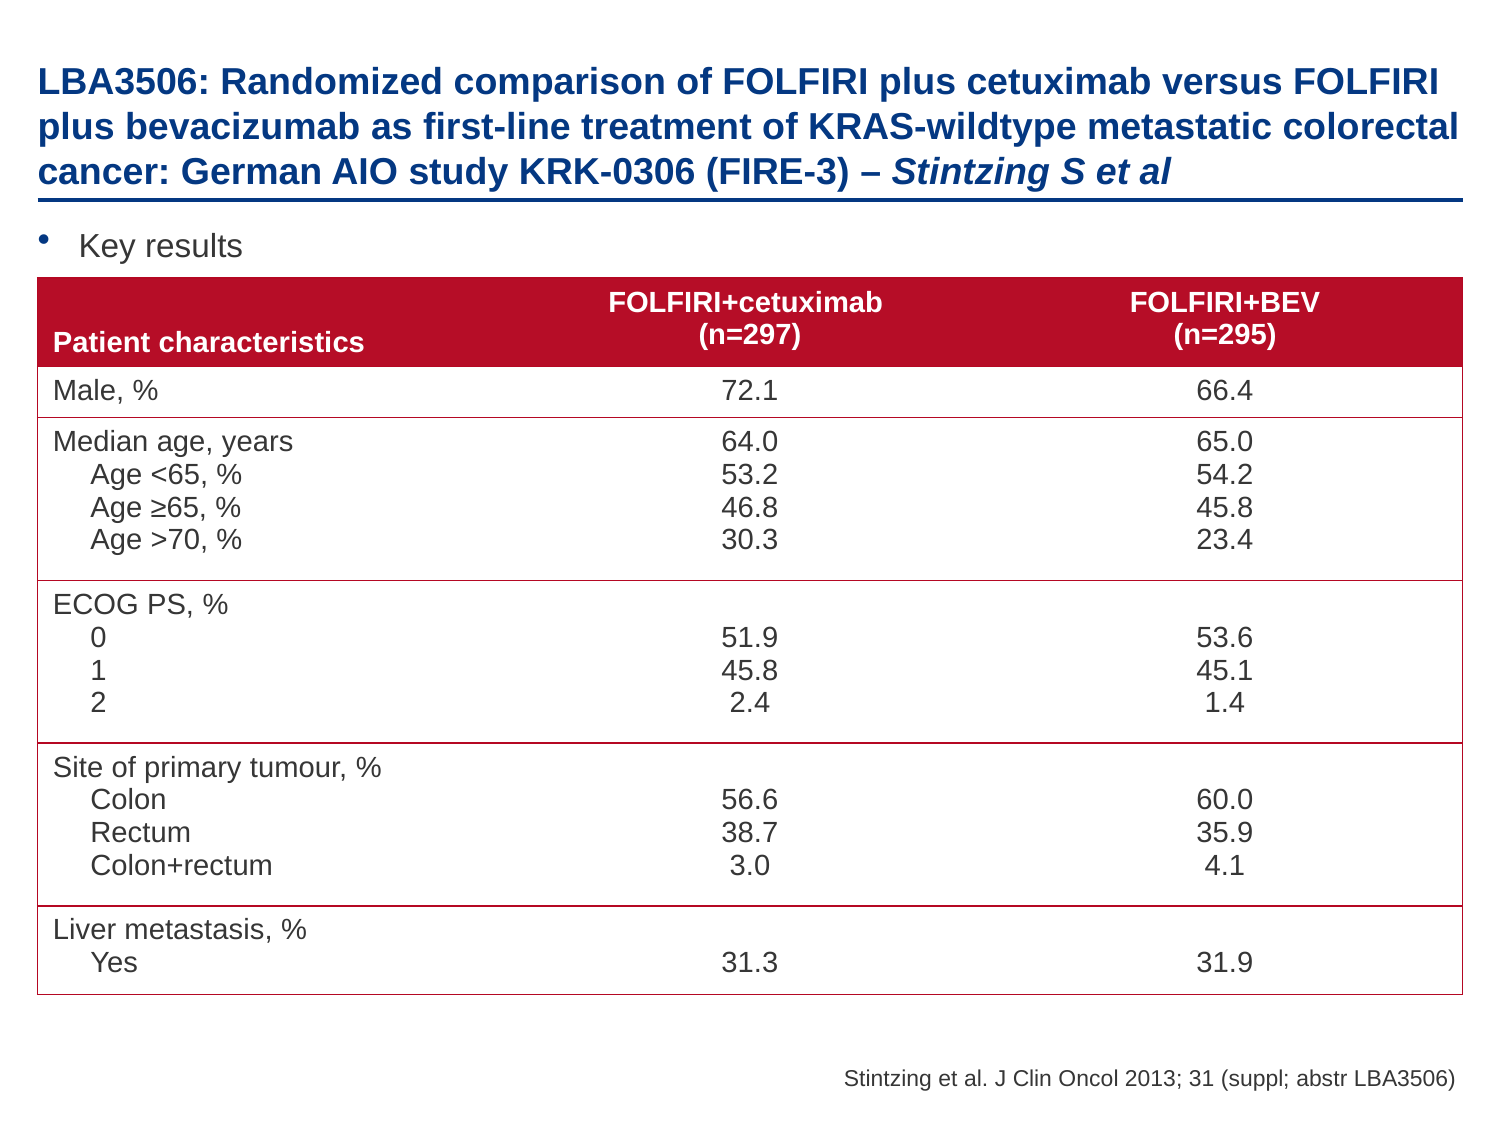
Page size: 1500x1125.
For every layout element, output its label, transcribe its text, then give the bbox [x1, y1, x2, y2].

list Stintzing et al. J Clin Oncol 2013; 31 (suppl; abstr LBA3506) [751, 1047, 1463, 1099]
table_cell Site of primary tumour, % Colon Rectum Colon+rectum [38, 744, 512, 905]
table_header Patient characteristics [38, 296, 512, 366]
table_cell 65.0 54.2 45.8 23.4 [987, 418, 1462, 580]
table_cell ECOG PS, % 0 1 2 [38, 581, 512, 742]
table_cell 72.1 [512, 367, 987, 417]
table_cell 56.6 38.7 3.0 [512, 744, 987, 905]
table_cell 31.9 [987, 907, 1462, 994]
table_cell 66.4 [987, 367, 1462, 417]
table_header FOLFIRI+cetuximab (n=297) [512, 296, 987, 366]
table_cell 31.3 [512, 907, 987, 994]
table_cell 64.0 53.2 46.8 30.3 [512, 418, 987, 580]
table_cell Median age, years Age <65, % Age ≥65, % Age >70, % [38, 418, 512, 580]
table_cell 53.6 45.1 1.4 [987, 581, 1462, 742]
text_box Key results [37, 216, 1463, 296]
title LBA3506: Randomized comparison of FOLFIRI plus cetuximab versus FOLFIRI plus bevacizumab as first-line treatment of KRAS-wildtype metastatic colorectal cancer: German AIO study KRK-0306 (FIRE-3) – Stintzing S et al [37, 37, 1463, 192]
table_cell Liver metastasis, % Yes [38, 907, 512, 994]
table_cell 60.0 35.9 4.1 [987, 744, 1462, 905]
table_header FOLFIRI+BEV (n=295) [987, 296, 1462, 366]
table_cell Male, % [38, 367, 512, 417]
table_cell 51.9 45.8 2.4 [512, 581, 987, 742]
